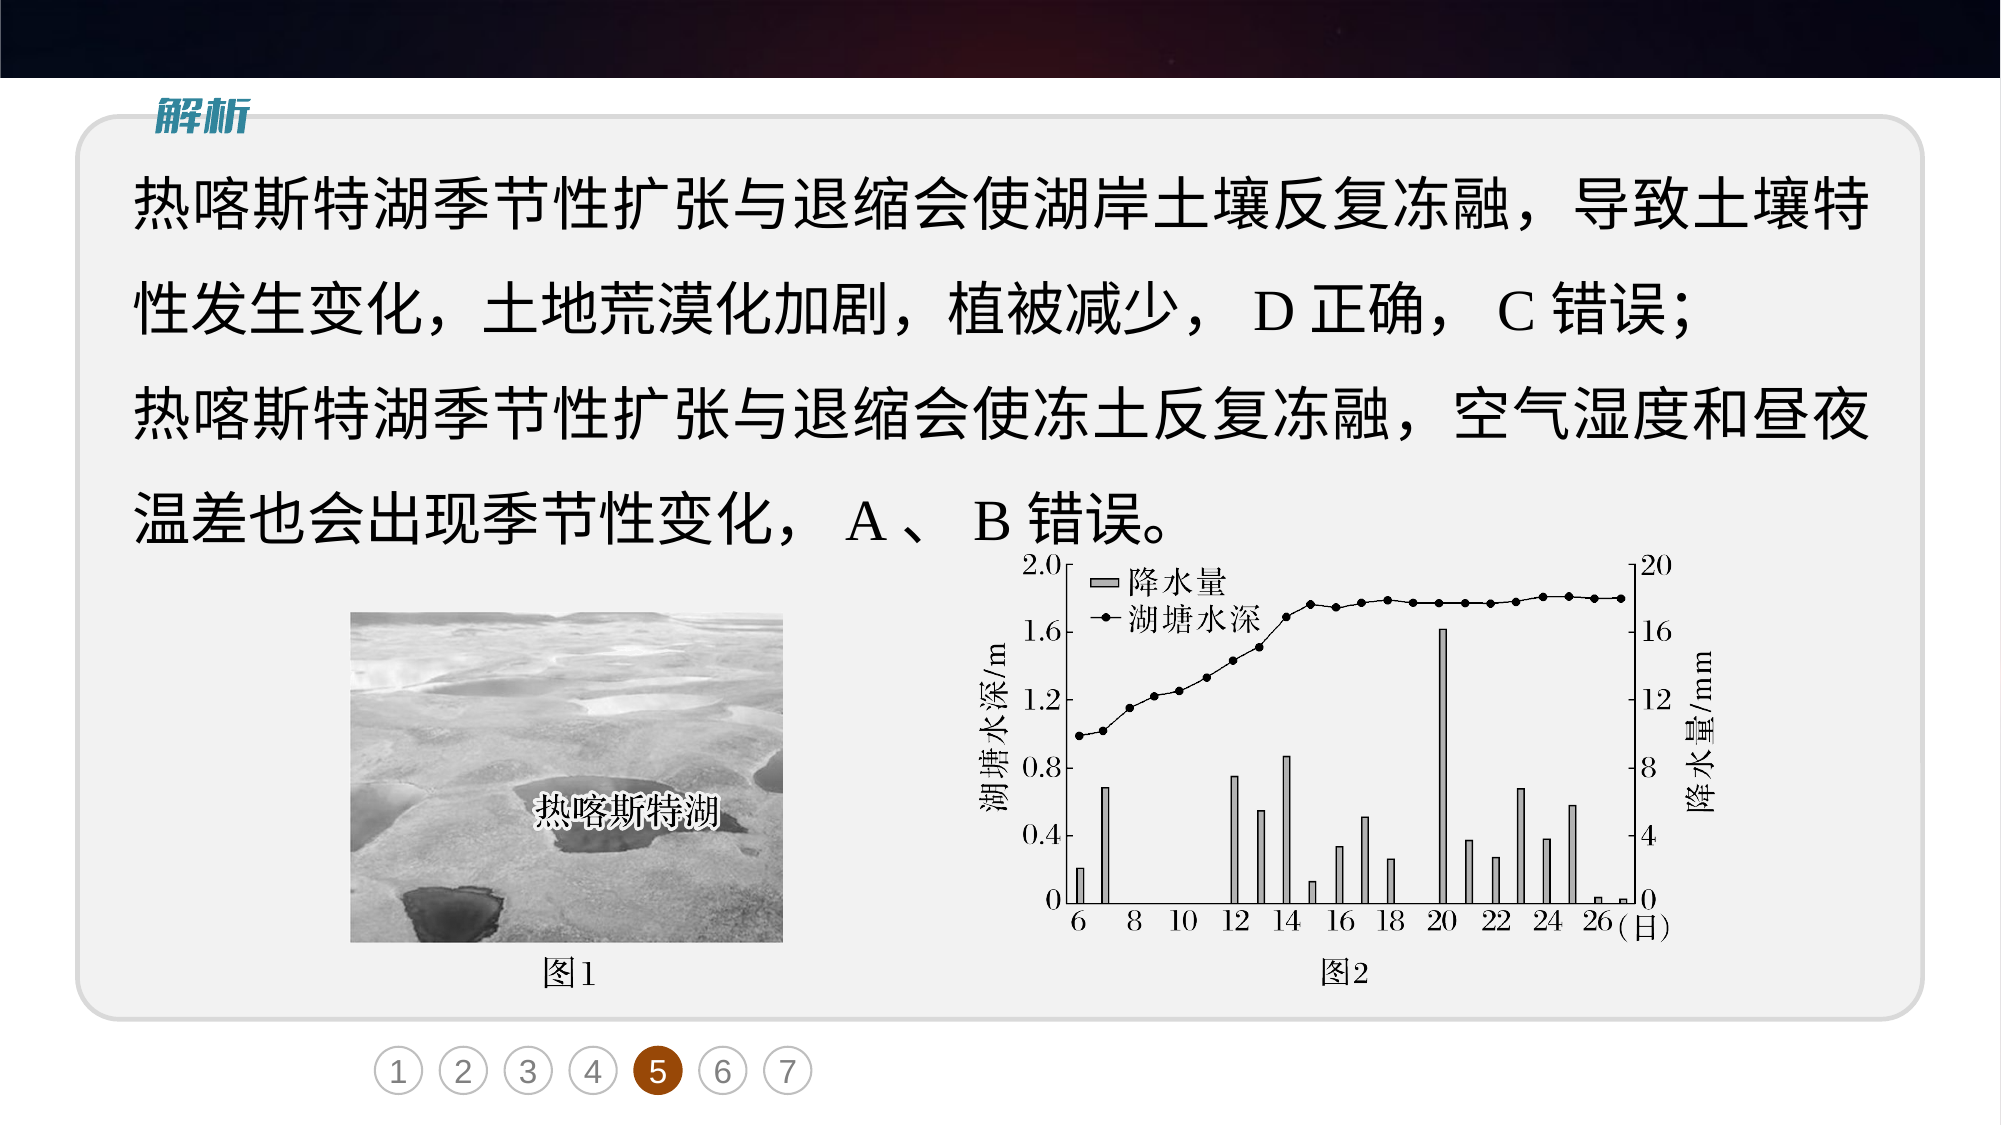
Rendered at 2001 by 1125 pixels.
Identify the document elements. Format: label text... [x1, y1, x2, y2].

picture [0, 0, 2001, 1125]
picture [968, 550, 1719, 992]
text_box 4 [569, 1046, 617, 1094]
text_box 6 [699, 1046, 747, 1094]
picture [338, 603, 797, 992]
text_box 5 [634, 1046, 682, 1094]
text_box 7 [764, 1046, 812, 1094]
text_box 2 [439, 1046, 487, 1094]
text_box 1 [374, 1046, 423, 1094]
text_box 3 [504, 1046, 552, 1094]
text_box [77, 97, 1923, 1020]
